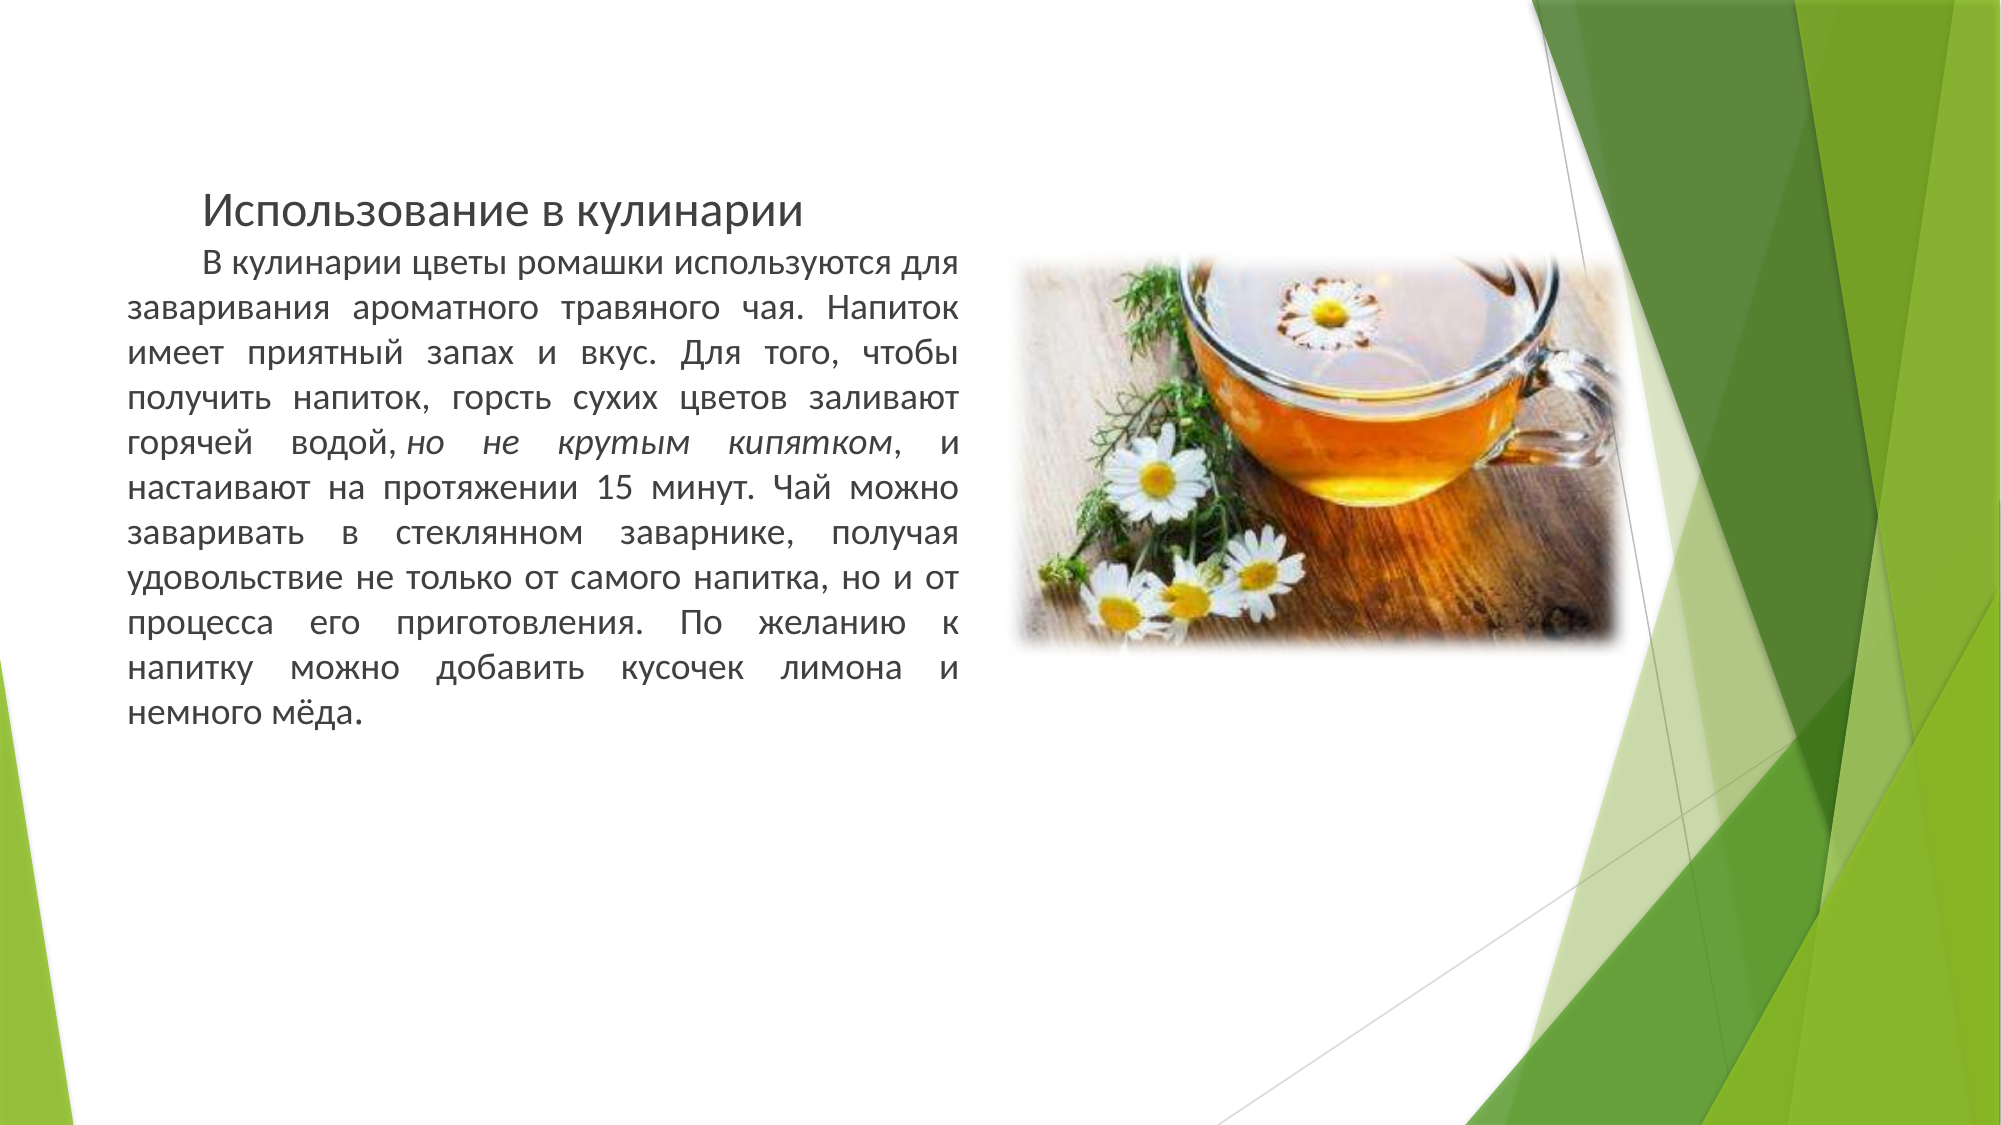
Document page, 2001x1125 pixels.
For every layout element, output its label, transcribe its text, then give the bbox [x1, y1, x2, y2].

list Использование в кулинарии В кулинарии цветы ромашки используются для заваривания ароматного травяного чая. Напиток имеет приятный запах и вкус. Для того, чтобы получить напиток, горсть сухих цветов заливают горячей водой, но не крутым кипятком, и настаивают на протяжении 15 минут. Чай можно заваривать в стеклянном заварнике, получая удовольствие не только от самого напитка, но и от процесса его приготовления. По желанию к напитку можно добавить кусочек лимона и немного мёда. [38, 169, 975, 806]
picture [1004, 249, 1632, 659]
